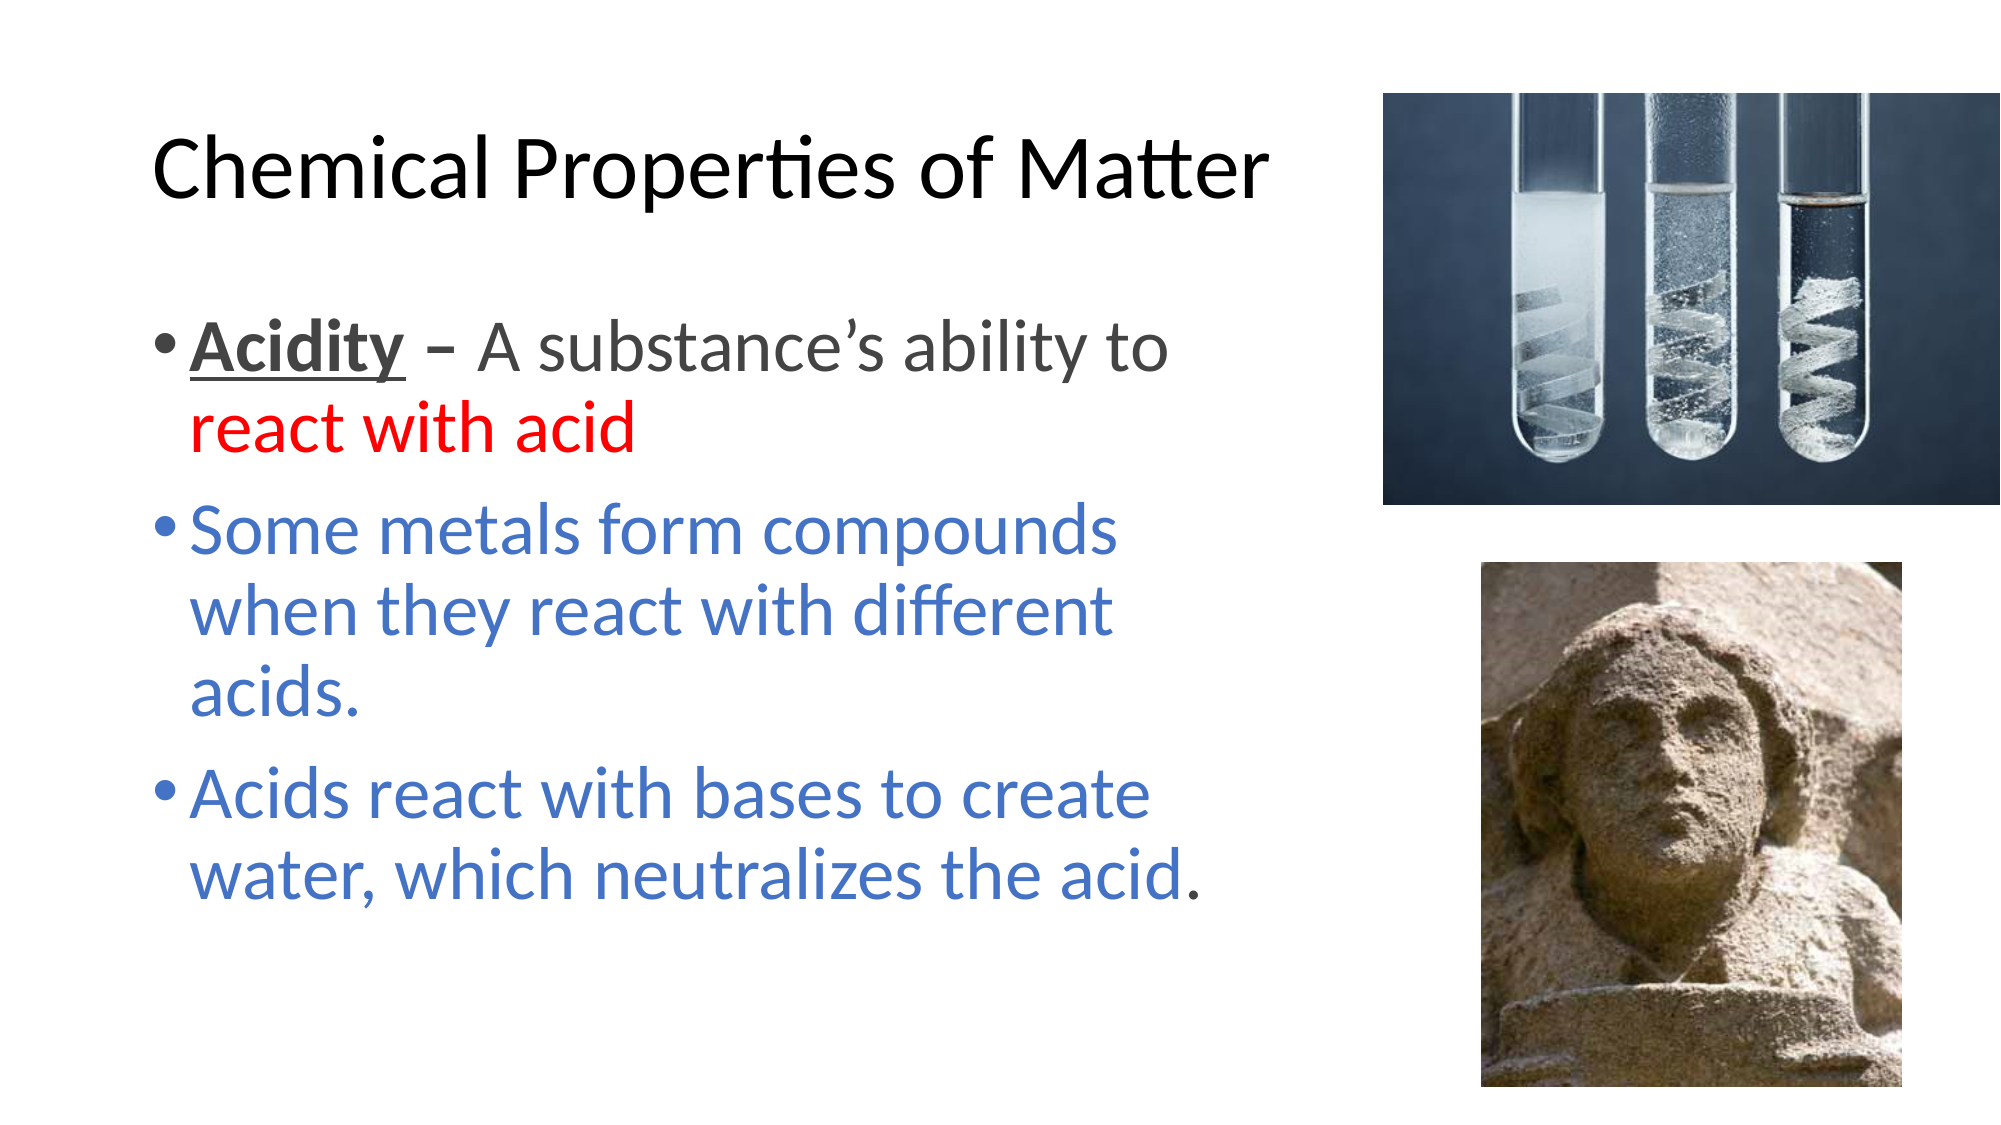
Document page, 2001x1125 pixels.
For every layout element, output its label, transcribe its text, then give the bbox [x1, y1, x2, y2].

picture [1383, 93, 2000, 505]
list Acidity – A substance’s ability to react with acid Some metals form compounds when they react with different acids. Acids react with bases to create water, which neutralizes the acid. [137, 299, 1316, 1014]
picture [1481, 562, 1902, 1087]
title Chemical Properties of Matter [137, 59, 1863, 278]
